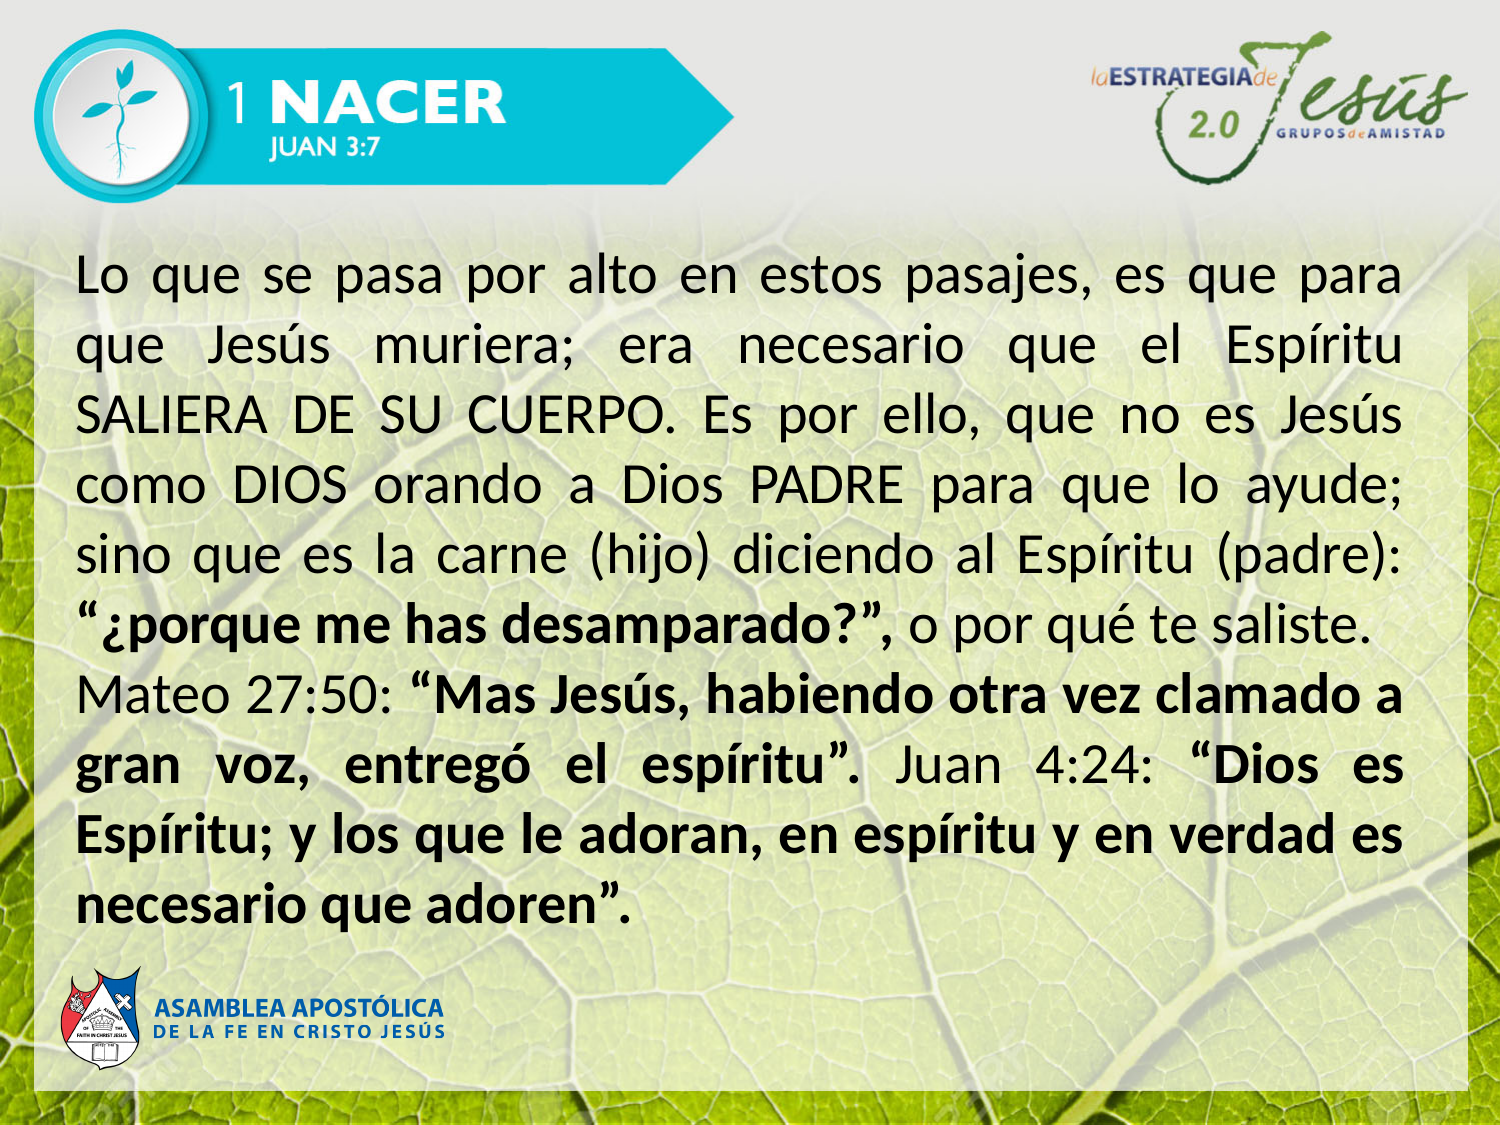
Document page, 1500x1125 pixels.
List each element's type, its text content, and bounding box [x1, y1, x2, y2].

picture [0, 0, 1500, 1125]
text_box Lo que se pasa por alto en estos pasajes, es que para que Jesús muriera; era necesario que el Espíritu SALIERA DE SU CUERPO. Es por ello, que no es Jesús como DIOS orando a Dios PADRE para que lo ayude; sino que es la carne (hijo) diciendo al Espíritu (padre): “¿porque me has desamparado?”, o por qué te saliste. Mateo 27:50: “Mas Jesús, habiendo otra vez clamado a gran voz, entregó el espíritu”. Juan 4:24: “Dios es Espíritu; y los que le adoran, en espíritu y en verdad es necesario que adoren”. [60, 228, 1420, 943]
